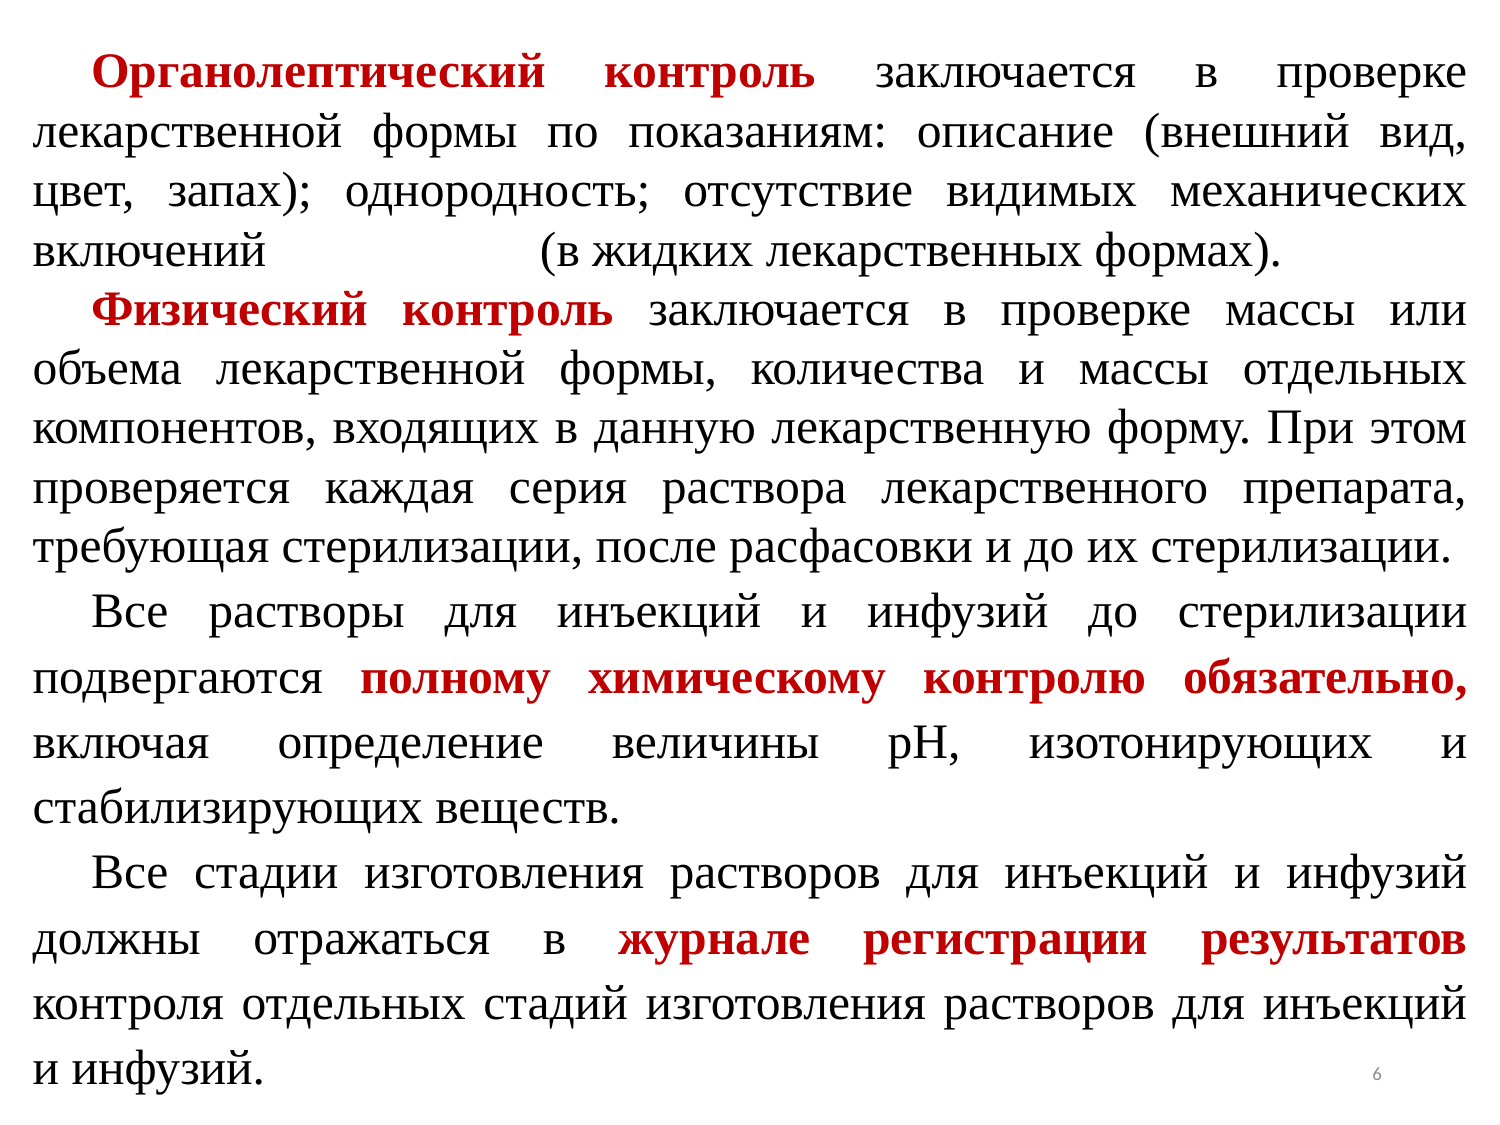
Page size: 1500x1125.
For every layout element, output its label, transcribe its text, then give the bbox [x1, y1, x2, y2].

list Органолептический контроль заключается в проверке лекарственной формы по показаниям: описание (внешний вид, цвет, запах); однородность; отсутствие видимых механических включений (в жидких лекарственных формах). Физический контроль заключается в проверке массы или объема лекарственной формы, количества и массы отдельных компонентов, входящих в данную лекарственную форму. При этом проверяется каждая серия раствора лекарственного препарата, требующая стерилизации, после расфасовки и до их стерилизации. Все растворы для инъекций и инфузий до стерилизации подвергаются полному химическому контролю обязательно, включая определение величины рН, изотонирующих и стабилизирующих веществ. Все стадии изготовления растворов для инъекций и инфузий должны отражаться в журнале регистрации результатов контроля отдельных стадий изготовления растворов для инъекций и инфузий. [17, 30, 1483, 1103]
slide_number 6 [1059, 1042, 1397, 1103]
